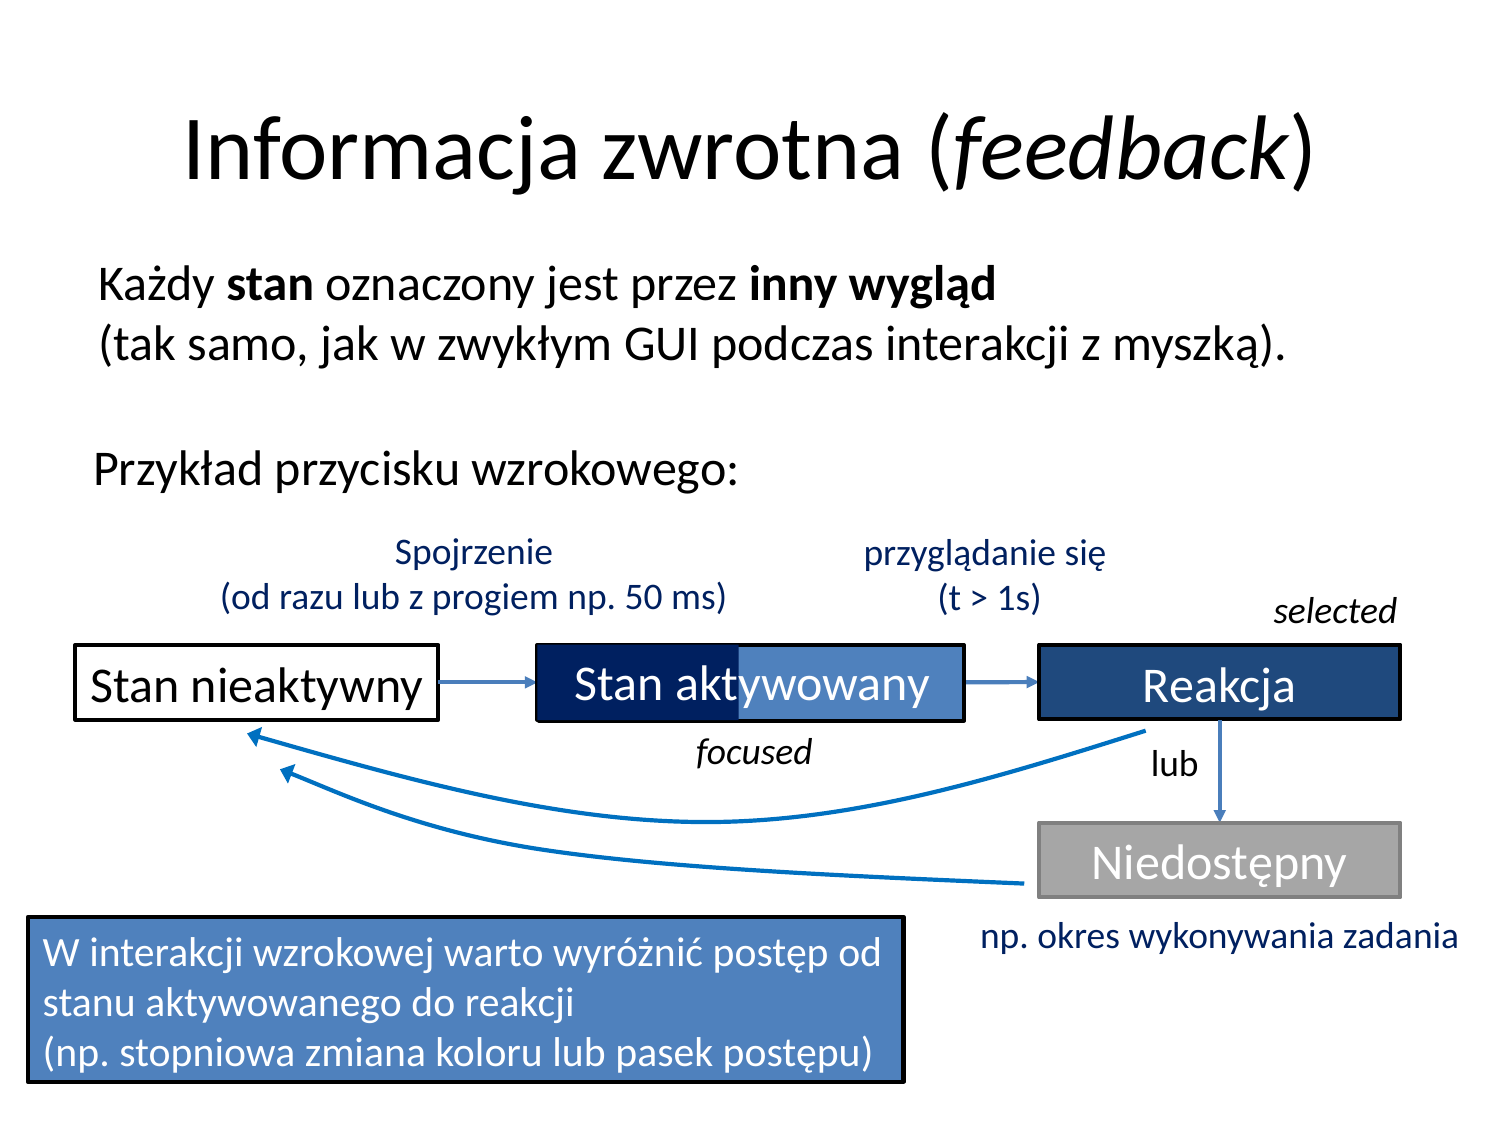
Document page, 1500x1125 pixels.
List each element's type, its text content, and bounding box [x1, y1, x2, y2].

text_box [537, 643, 966, 721]
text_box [279, 720, 1478, 965]
text_box W interakcji wzrokowej warto wyróżnić postęp od stanu aktywowanego do reakcji (np. stopniowa zmiana koloru lub pasek postępu) [27, 916, 904, 1082]
text_box Każdy stan oznaczony jest przez inny wygląd (tak samo, jak w zwykłym GUI podczas interakcji z myszką). [83, 243, 1303, 379]
text_box przyglądanie się (t > 1s) [848, 520, 1131, 626]
text_box Spojrzenie (od razu lub z progiem np. 50 ms) [205, 519, 743, 625]
text_box Reakcja [1039, 644, 1401, 718]
text_box Stan nieaktywny [75, 644, 439, 720]
text_box [247, 726, 274, 748]
text_box Przykład przycisku wzrokowego: [78, 427, 756, 503]
text_box selected [1258, 578, 1413, 639]
title Informacja zwrotna (feedback) [75, 42, 1425, 244]
